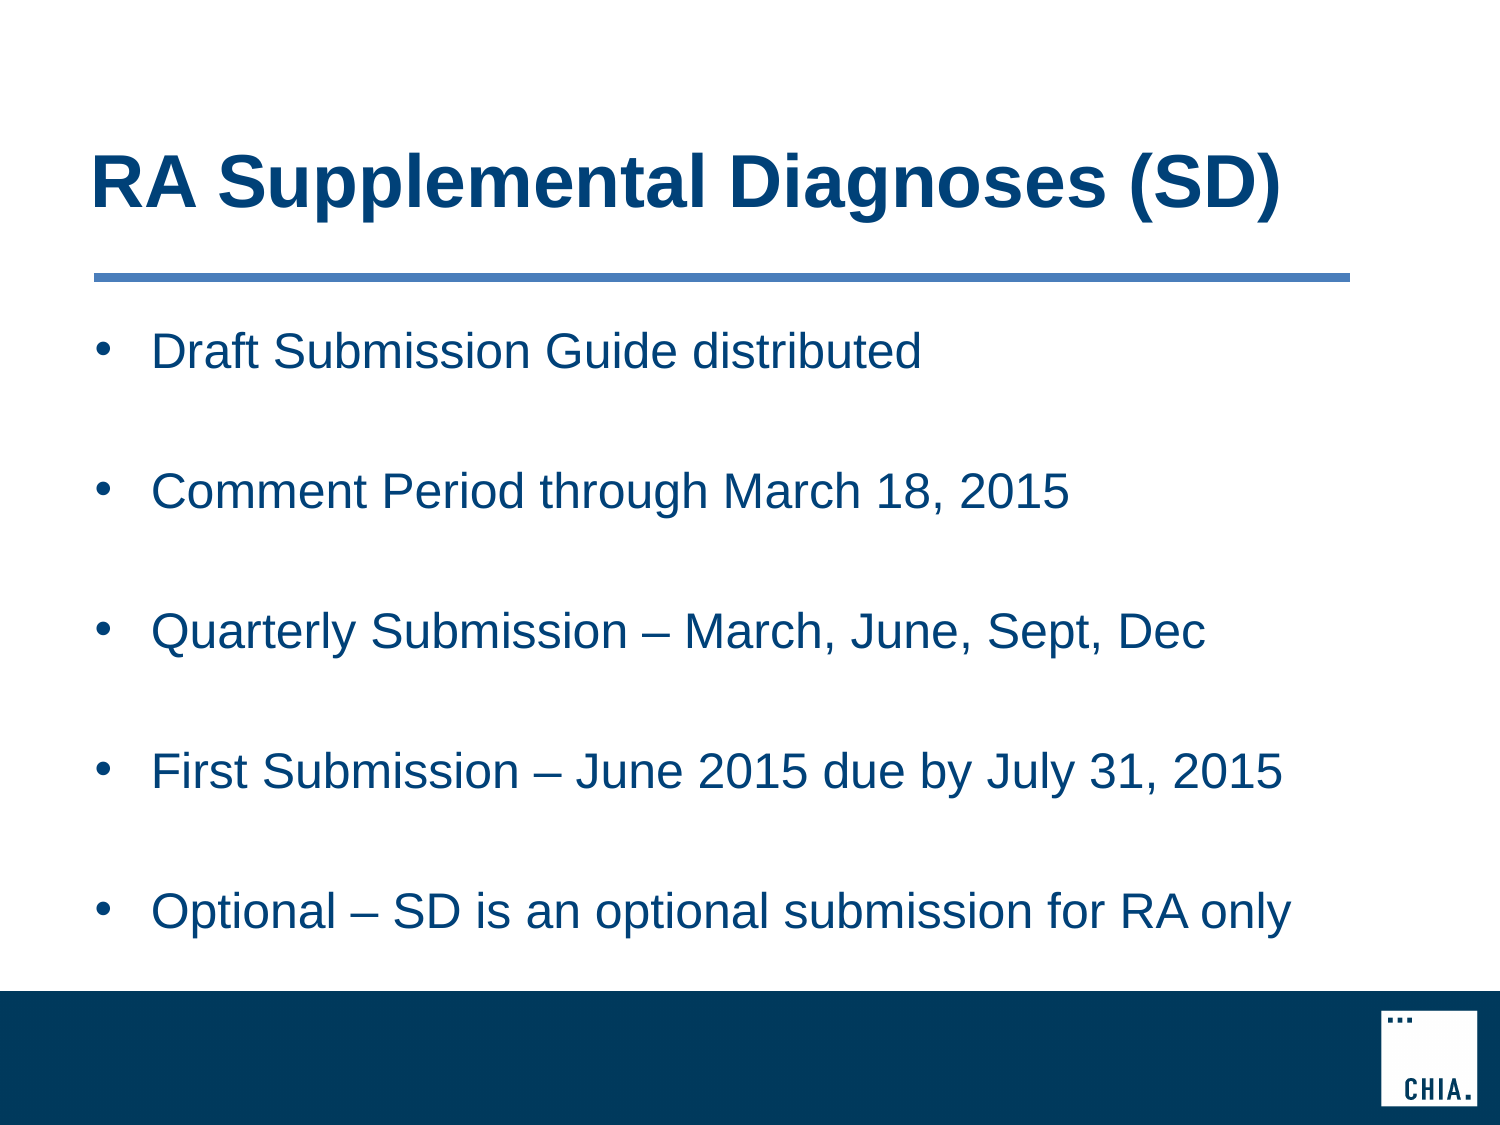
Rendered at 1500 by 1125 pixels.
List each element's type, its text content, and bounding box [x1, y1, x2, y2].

title RA Supplemental Diagnoses (SD) [75, 93, 1351, 261]
picture [0, 991, 1500, 1125]
subtitle Draft Submission Guide distributed Comment Period through March 18, 2015 Quarterly Submission – March, June, Sept, Dec First Submission – June 2015 due by July 31, 2015 Optional – SD is an optional submission for RA only [79, 310, 1353, 987]
